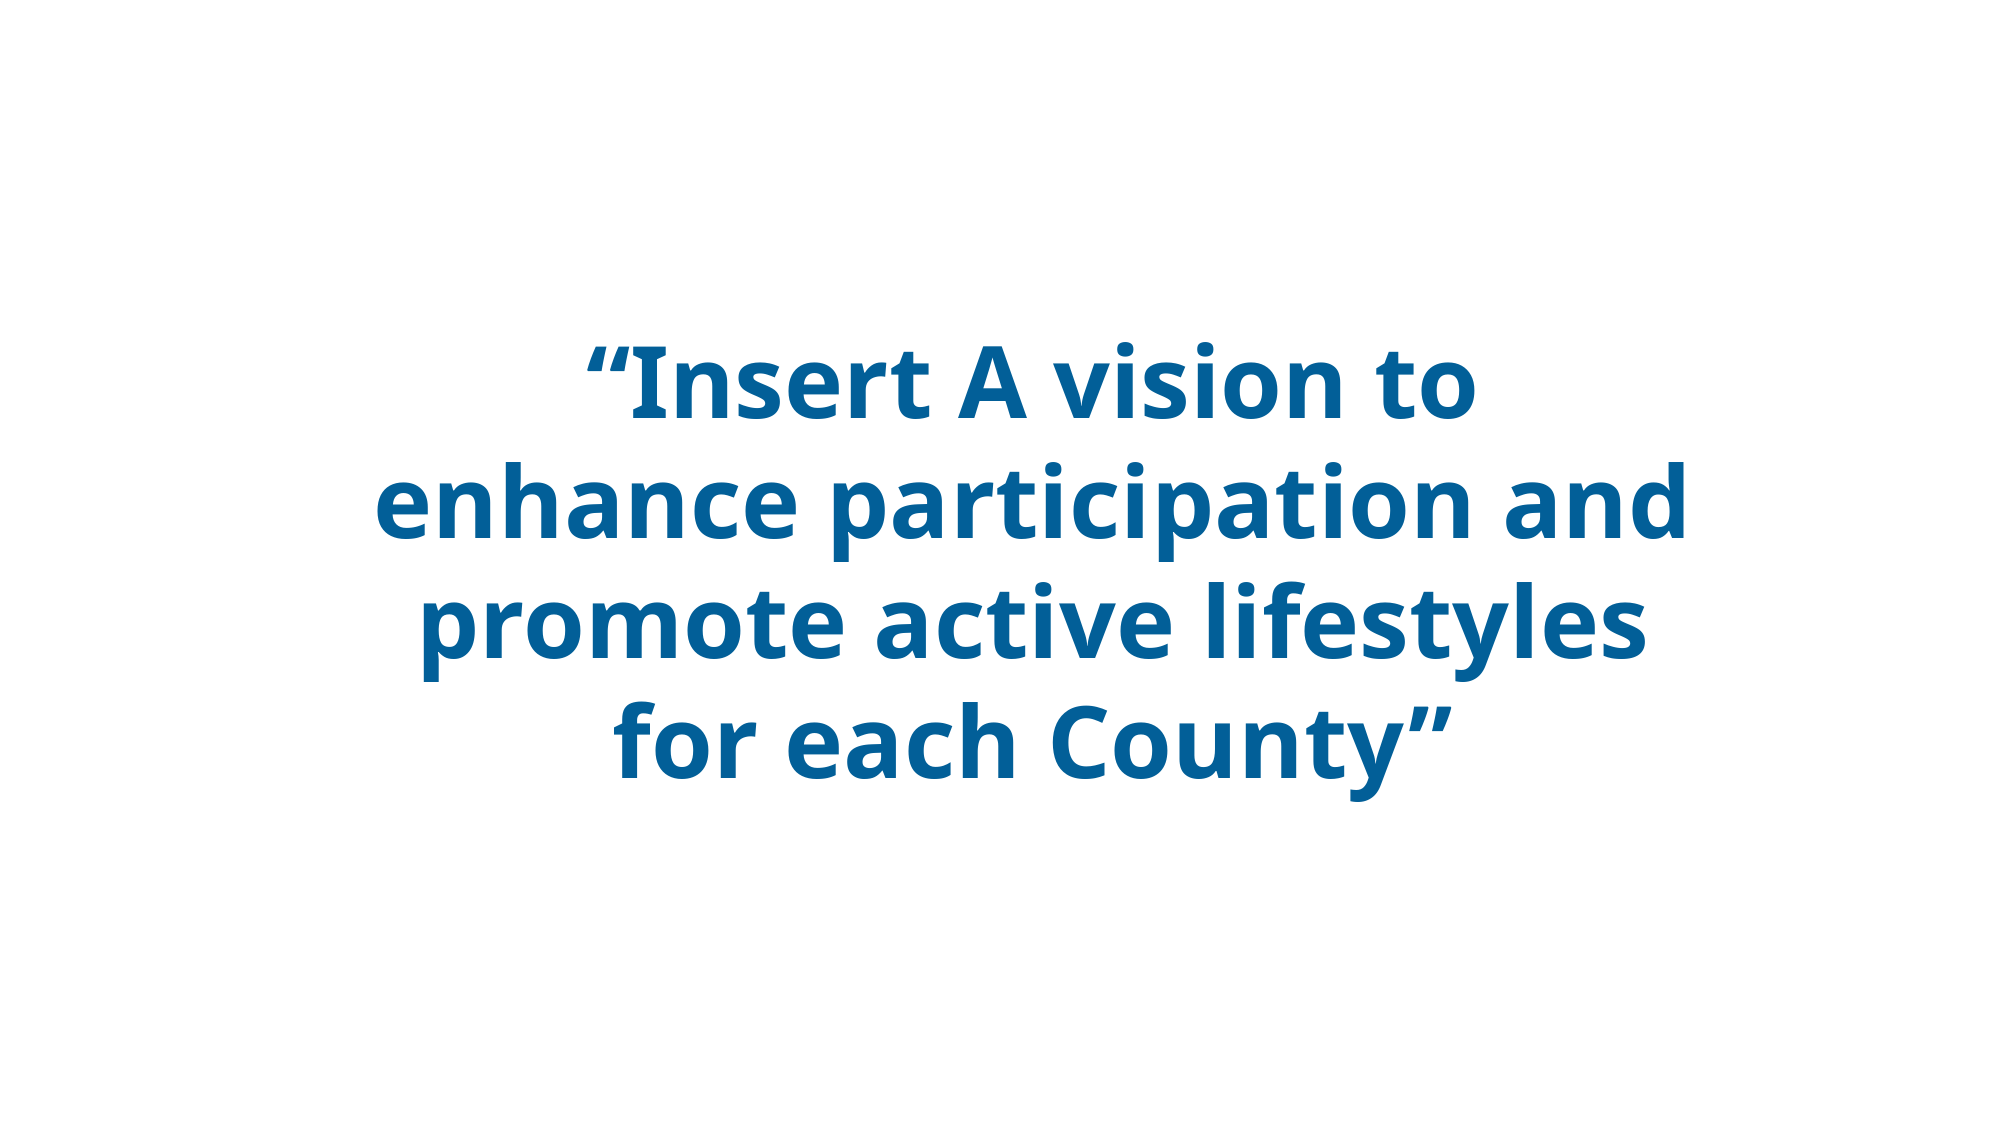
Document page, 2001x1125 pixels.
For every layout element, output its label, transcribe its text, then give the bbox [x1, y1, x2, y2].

text_box “Insert A vision to enhance participation and promote active lifestyles for each County” [346, 311, 1721, 806]
